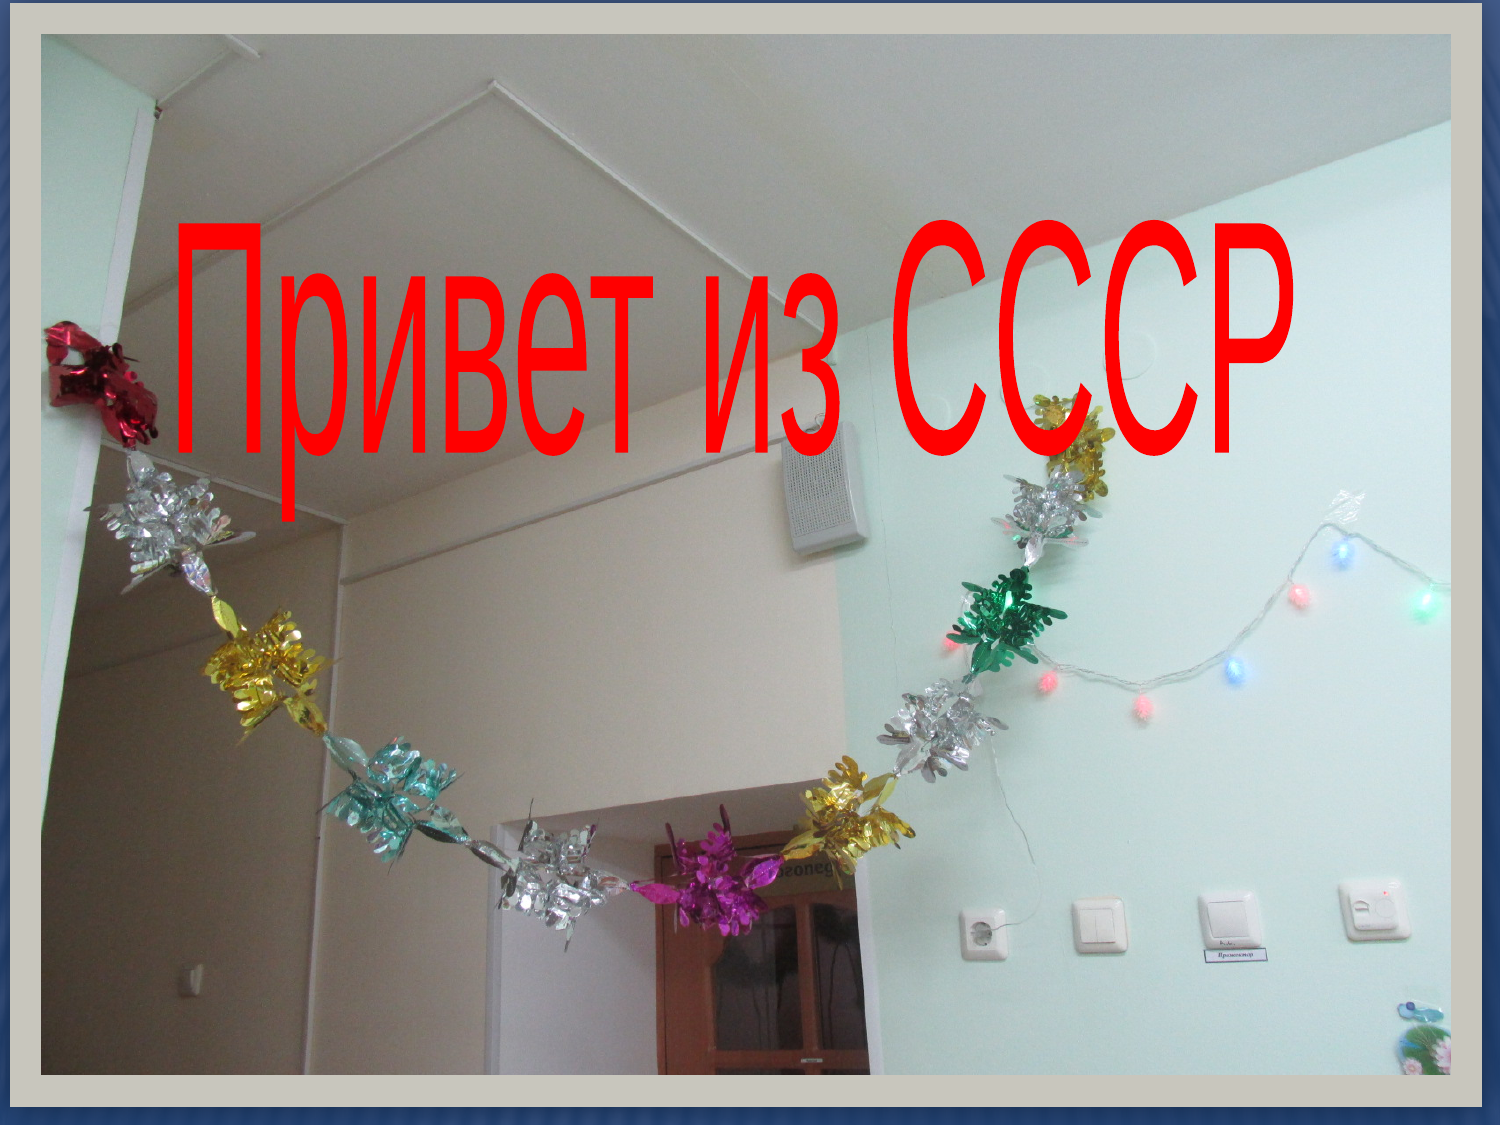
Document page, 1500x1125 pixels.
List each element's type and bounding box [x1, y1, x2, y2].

picture [40, 33, 1452, 1076]
